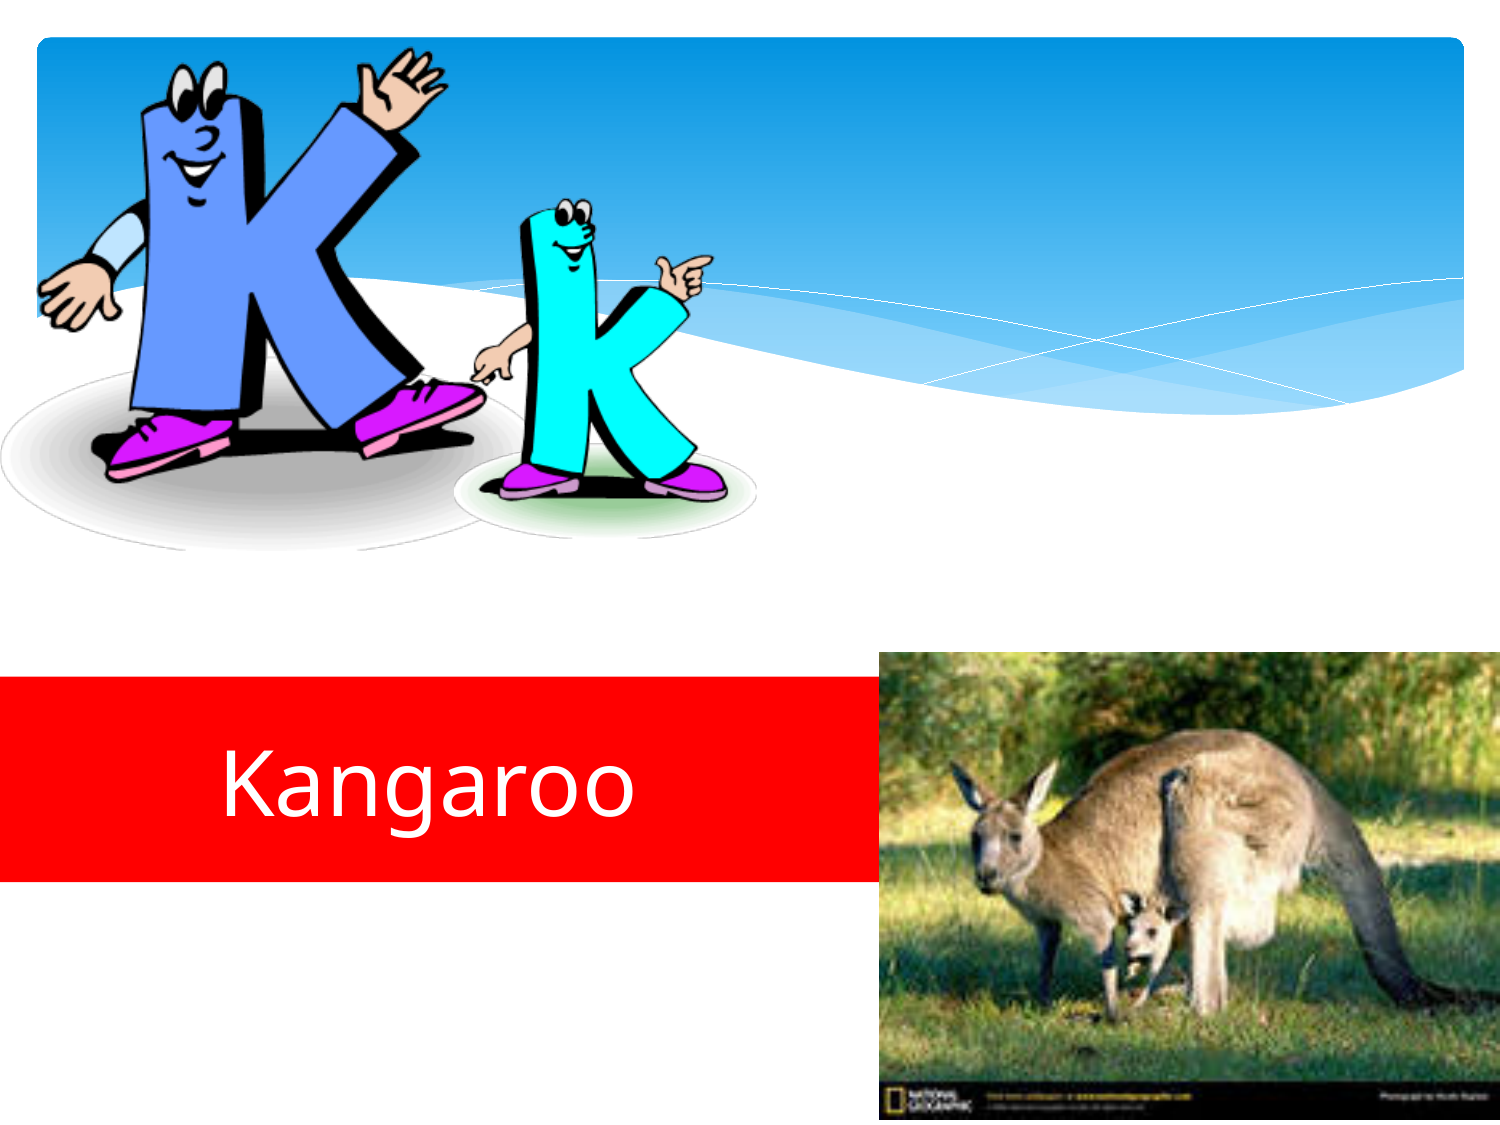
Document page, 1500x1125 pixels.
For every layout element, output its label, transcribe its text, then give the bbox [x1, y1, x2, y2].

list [454, 196, 758, 540]
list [0, 42, 541, 551]
title Kangaroo [0, 676, 873, 883]
picture [879, 652, 1500, 1121]
